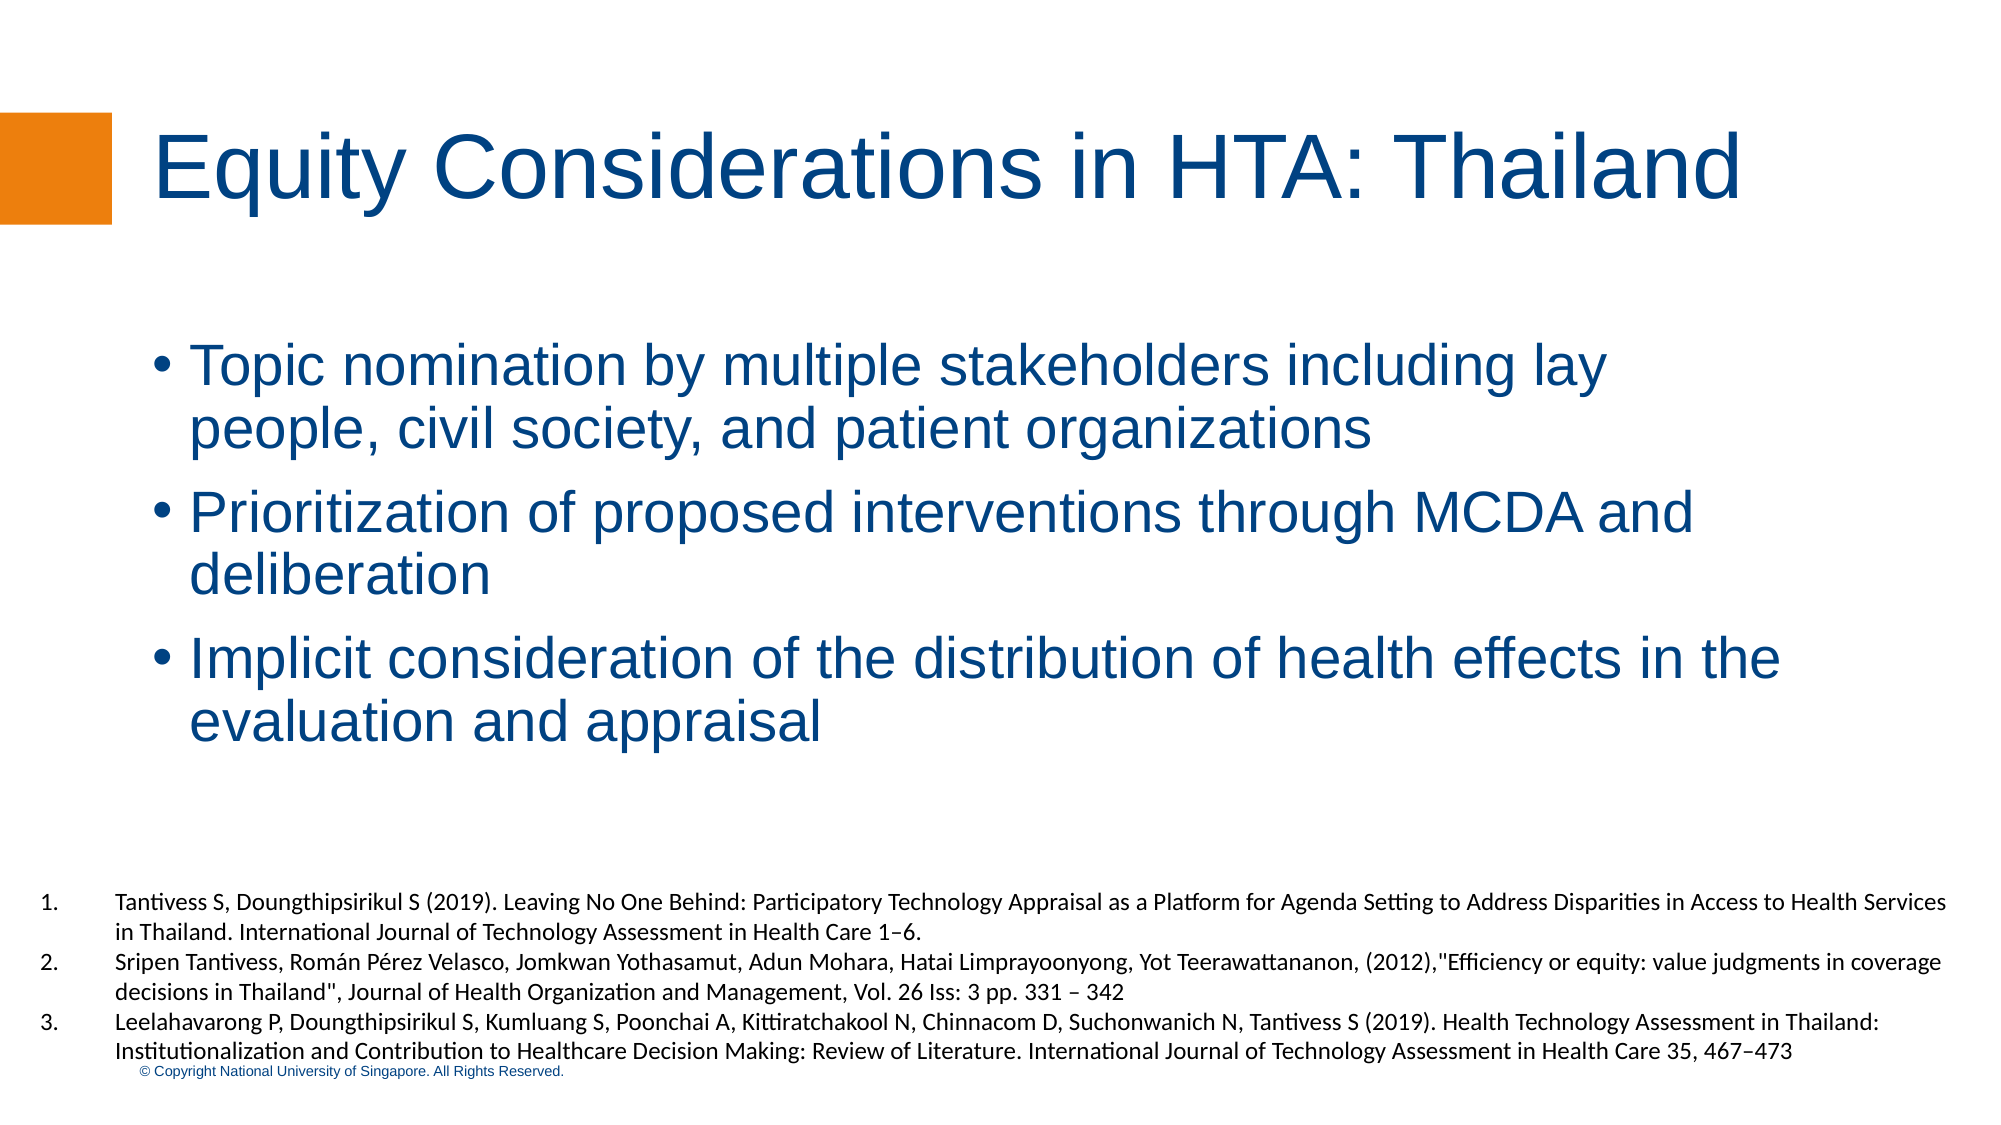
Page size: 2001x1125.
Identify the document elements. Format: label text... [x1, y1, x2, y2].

list Topic nomination by multiple stakeholders including lay people, civil society, and patient organizations Prioritization of proposed interventions through MCDA and deliberation Implicit consideration of the distribution of health effects in the evaluation and appraisal [137, 327, 1826, 798]
text_box Tantivess S, Doungthipsirikul S (2019). Leaving No One Behind: Participatory Technology Appraisal as a Platform for Agenda Setting to Address Disparities in Access to Health Services in Thailand. International Journal of Technology Assessment in Health Care 1–6. Sripen Tantivess, Román Pérez Velasco, Jomkwan Yothasamut, Adun Mohara, Hatai Limprayoonyong, Yot Teerawattananon, (2012),"Efficiency or equity: value judgments in coverage decisions in Thailand", Journal of Health Organization and Management, Vol. 26 Iss: 3 pp. 331 – 342 Leelahavarong P, Doungthipsirikul S, Kumluang S, Poonchai A, Kittiratchakool N, Chinnacom D, Suchonwanich N, Tantivess S (2019). Health Technology Assessment in Thailand: Institutionalization and Contribution to Healthcare Decision Making: Review of Literature. International Journal of Technology Assessment in Health Care 35, 467–473 [24, 893, 1976, 1088]
title Equity Considerations in HTA: Thailand [137, 59, 1863, 278]
